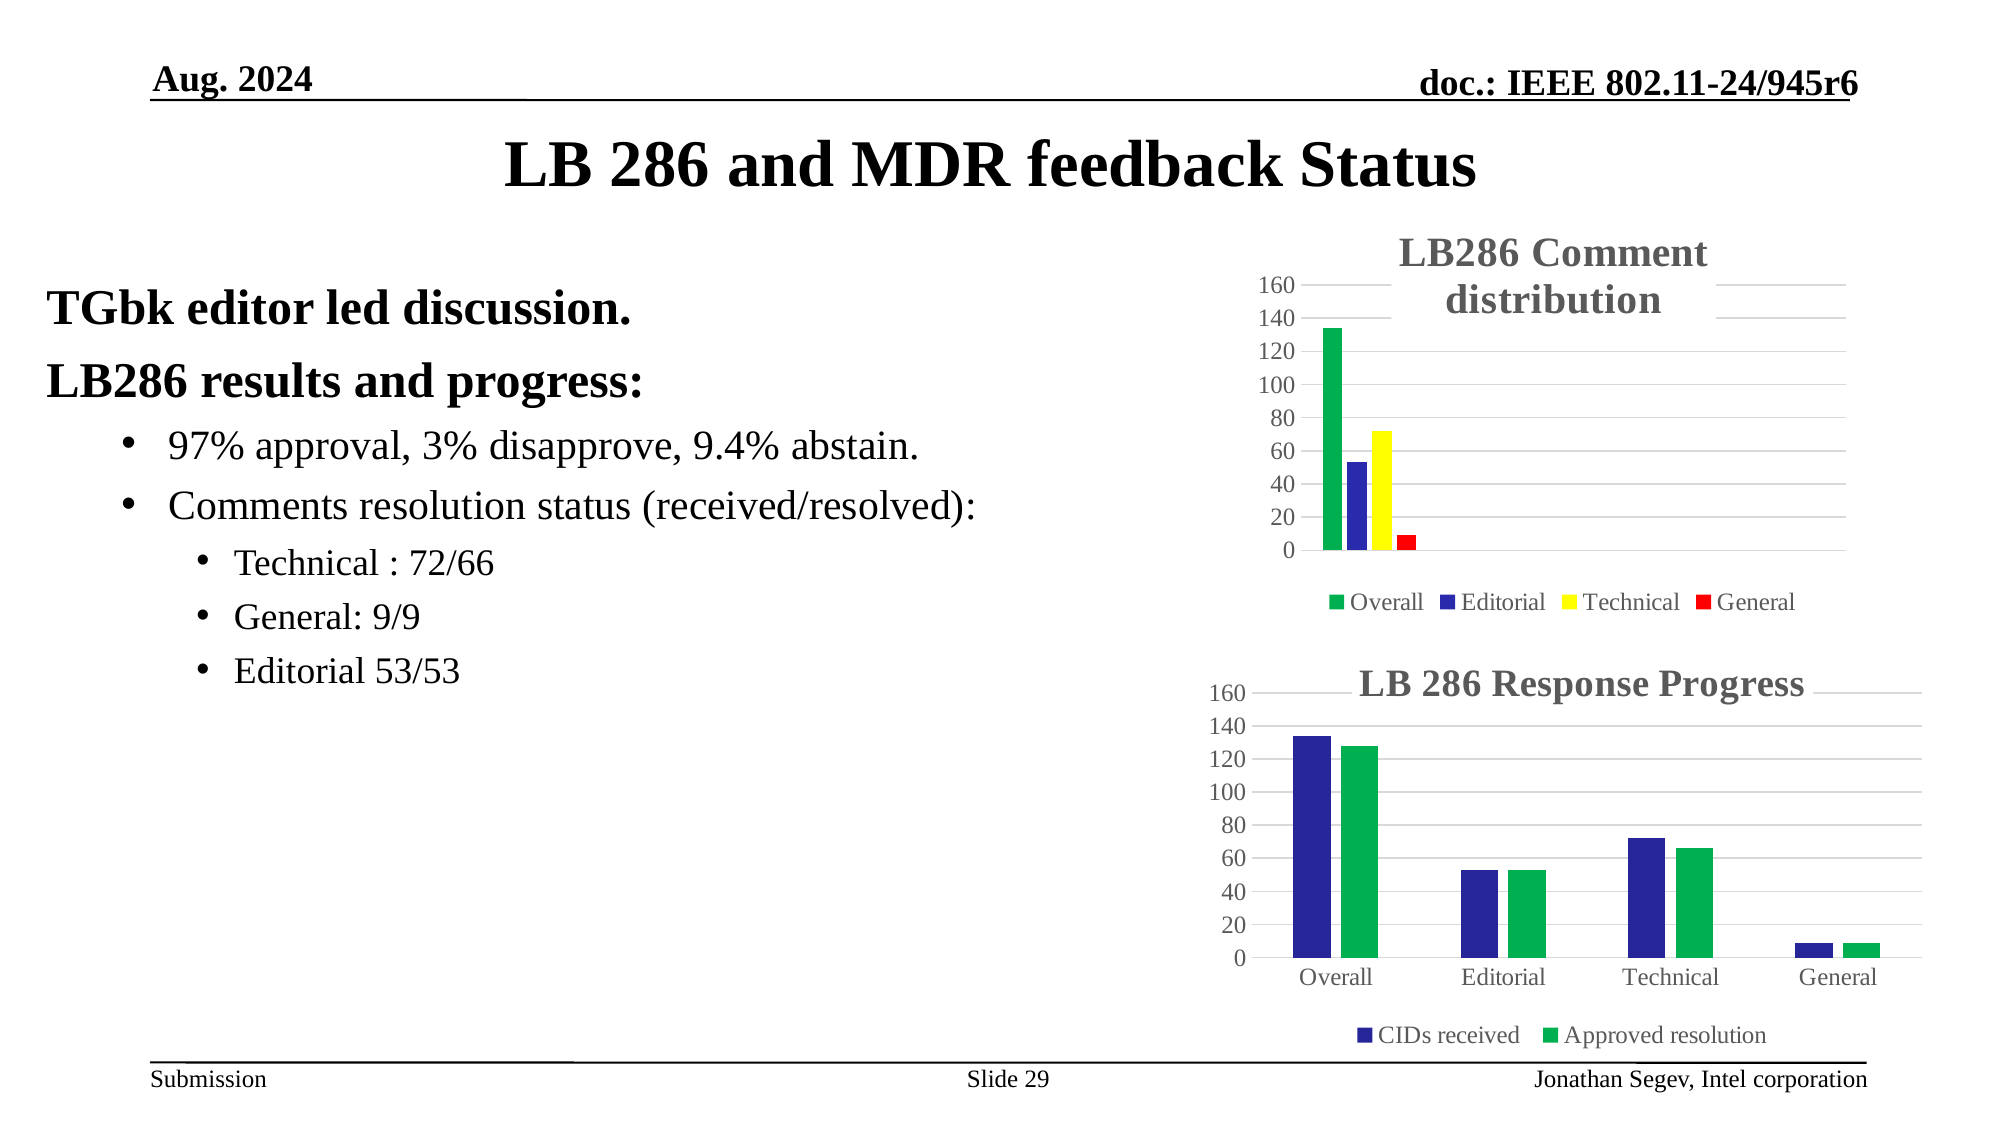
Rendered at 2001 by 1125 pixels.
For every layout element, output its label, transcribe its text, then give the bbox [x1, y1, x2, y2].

title LB 286 and MDR feedback Status [149, 112, 1850, 209]
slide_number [152, 54, 563, 100]
list TGbk editor led discussion. LB286 results and progress: 97% approval, 3% disapprove, 9.4% abstain. Comments resolution status (received/resolved): Technical : 72/66 General: 9/9 Editorial 53/53 [31, 266, 1245, 634]
footer Jonathan Segev, Intel corporation [1171, 1061, 1869, 1093]
chart [1179, 207, 1945, 1055]
slide_number Slide 29 [950, 1061, 1067, 1123]
